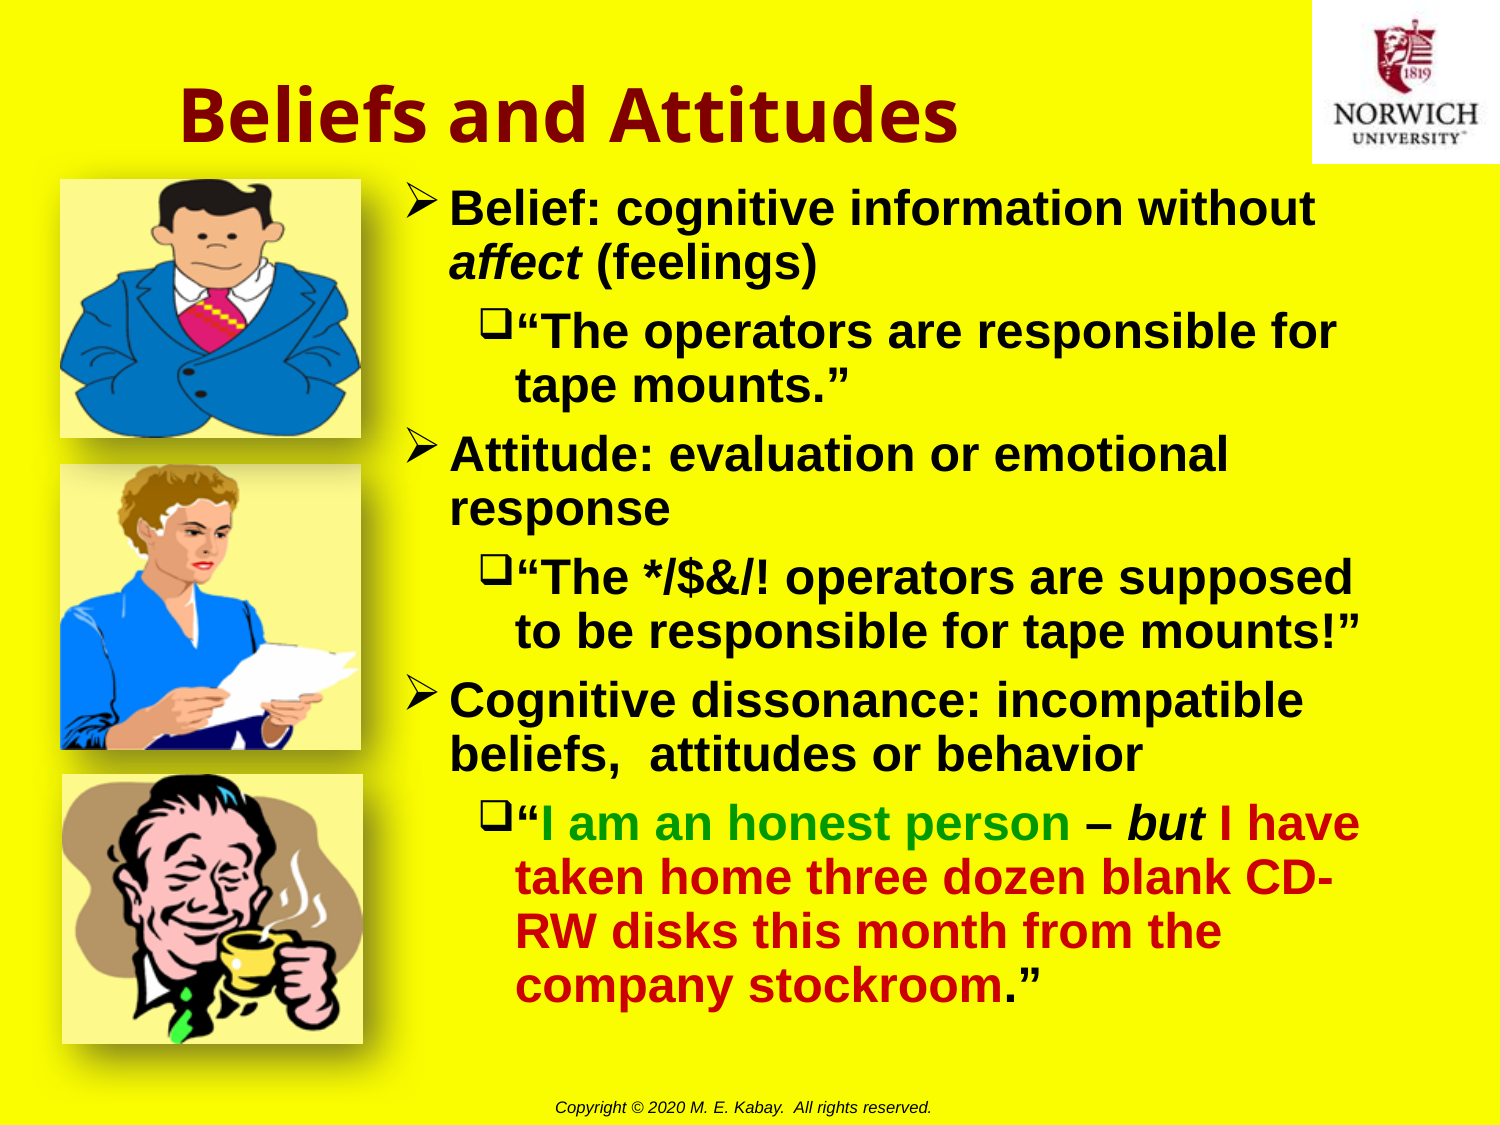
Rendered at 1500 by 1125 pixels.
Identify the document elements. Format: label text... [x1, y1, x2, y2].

picture [60, 464, 361, 751]
picture [62, 774, 363, 1044]
picture [1312, 0, 1500, 164]
picture [60, 179, 362, 438]
list Belief: cognitive information without affect (feelings) “The operators are responsible for tape mounts.” Attitude: evaluation or emotional response “The */$&/! operators are supposed to be responsible for tape mounts!” Cognitive dissonance: incompatible beliefs, attitudes or behavior “I am an honest person – but I have taken home three dozen blank CD-RW disks this month from the company stockroom.” [387, 174, 1414, 1038]
title Beliefs and Attitudes [161, 24, 1339, 174]
